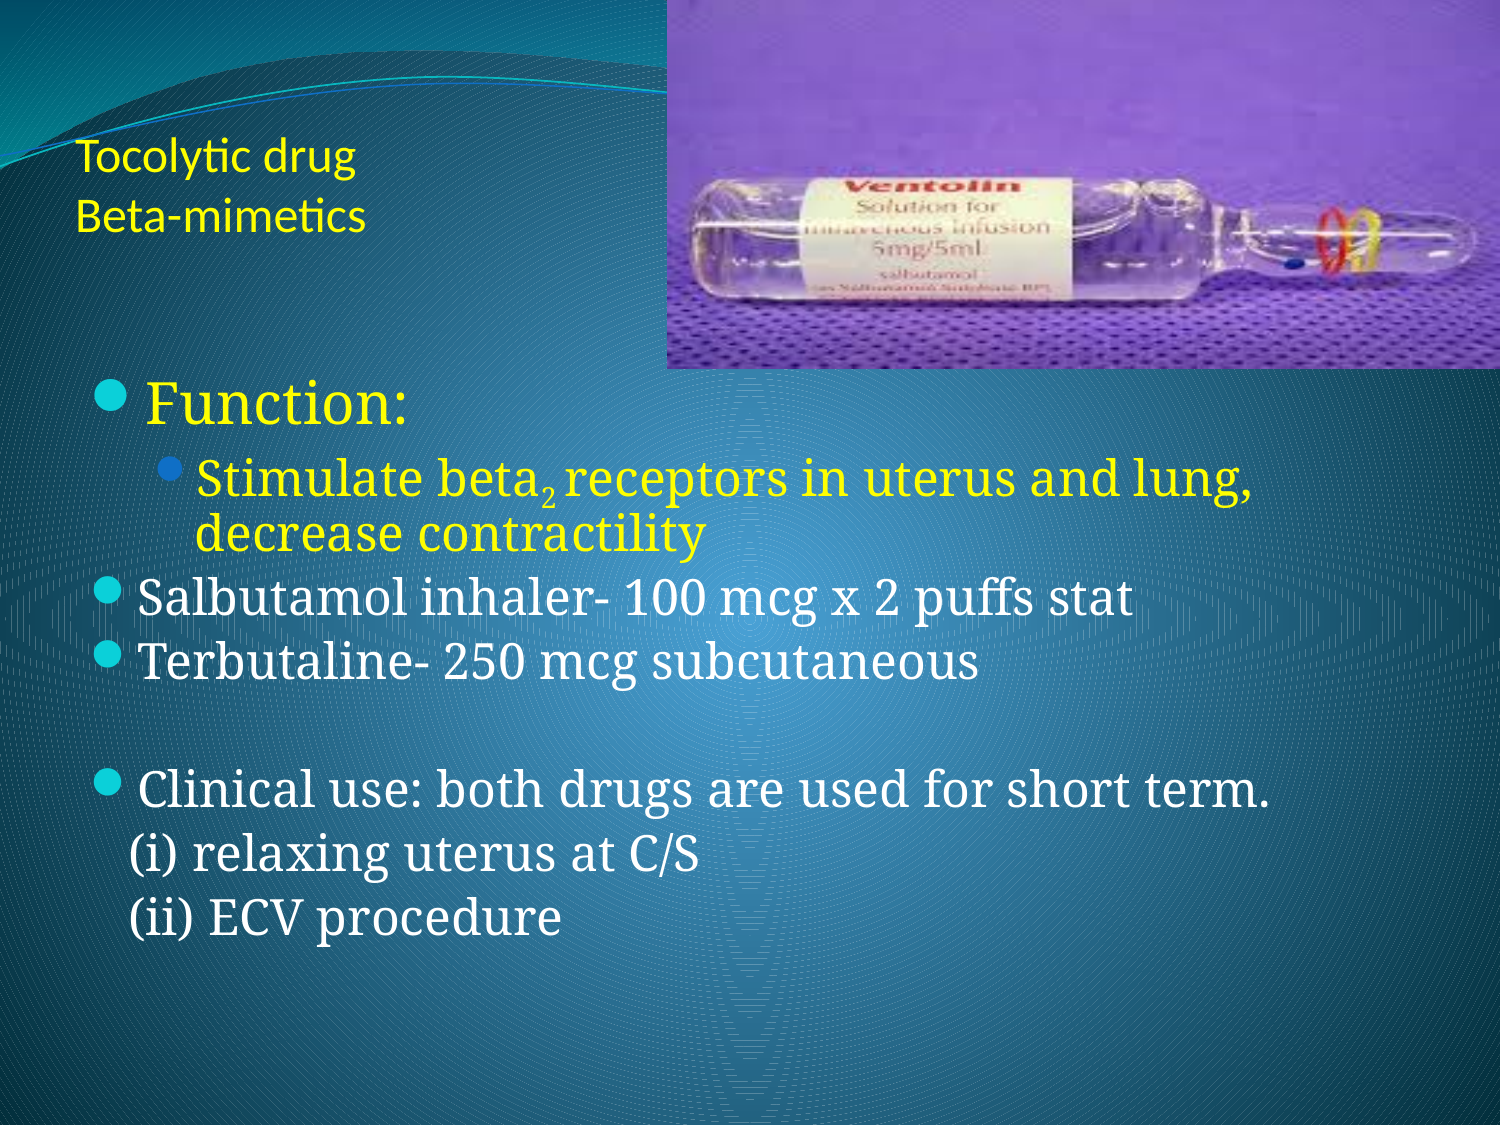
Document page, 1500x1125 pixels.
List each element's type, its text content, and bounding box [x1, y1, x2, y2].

title Tocolytic drug Beta-mimetics [75, 115, 660, 210]
list Function: Stimulate beta2 receptors in uterus and lung, decrease contractility Salbutamol inhaler- 100 mcg x 2 puffs stat Terbutaline- 250 mcg subcutaneous Clinical use: both drugs are used for short term. (i) relaxing uterus at C/S (ii) ECV procedure [75, 210, 1425, 1038]
picture [667, 0, 1500, 369]
